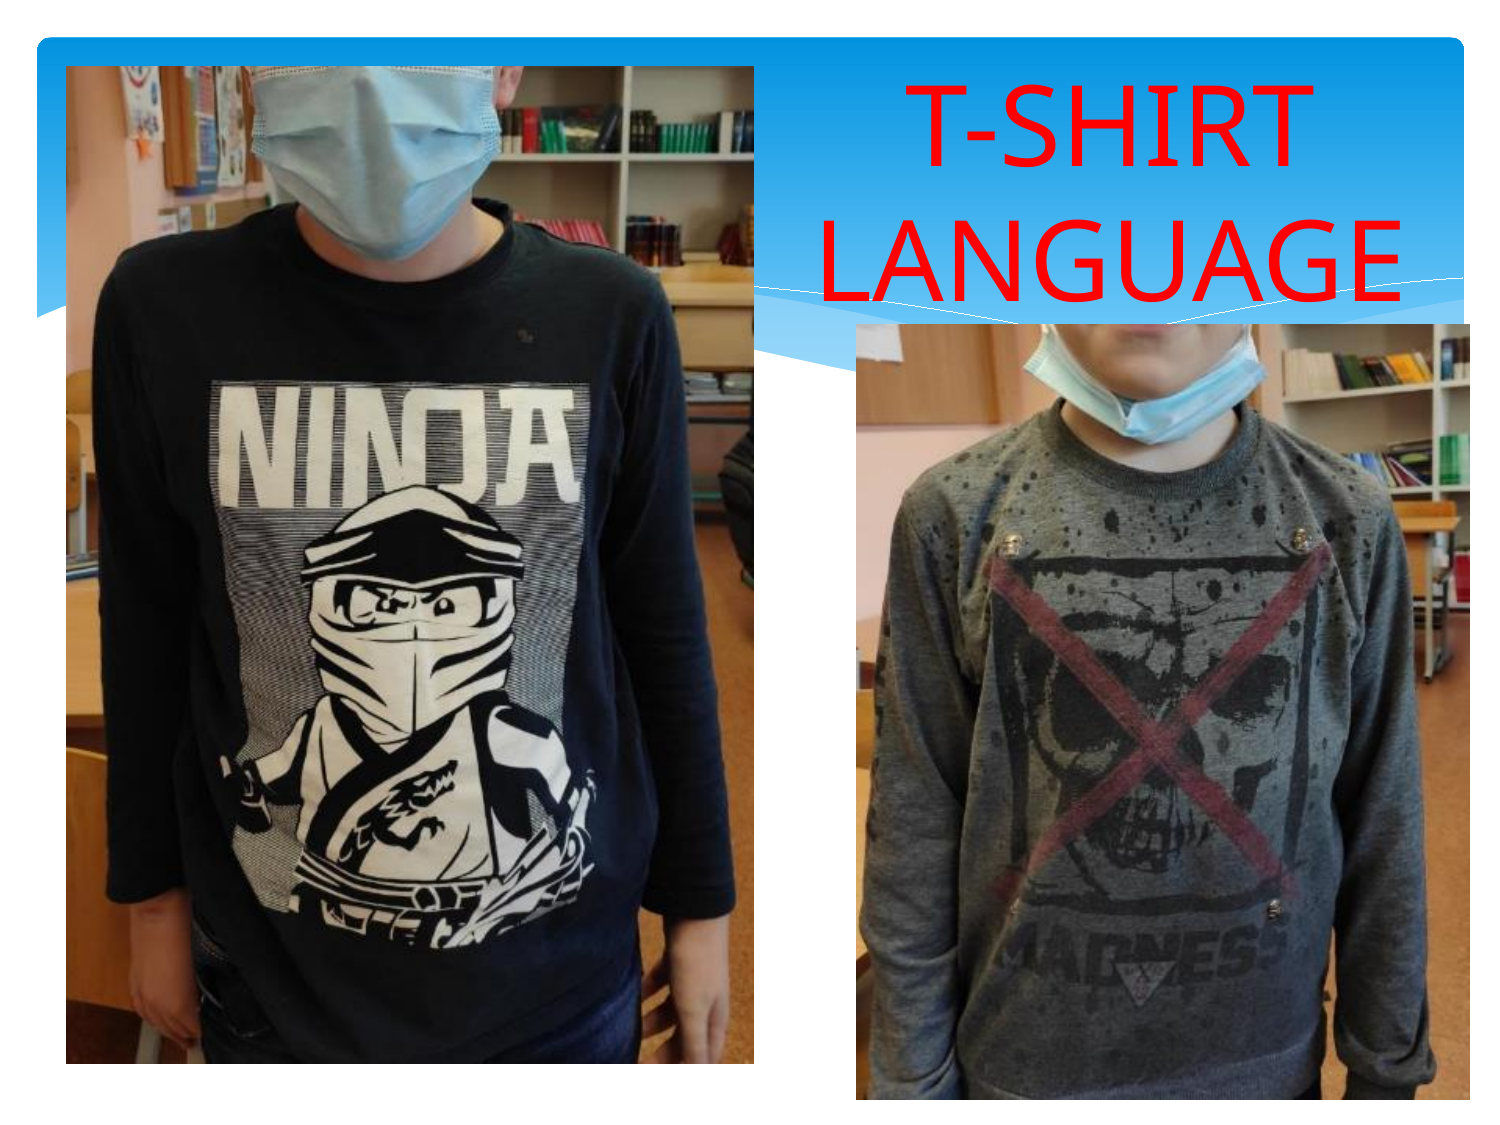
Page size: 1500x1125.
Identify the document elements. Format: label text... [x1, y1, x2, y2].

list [856, 324, 1470, 1100]
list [65, 66, 754, 1065]
title T-SHIRT LANGUAGE [750, 0, 1471, 378]
